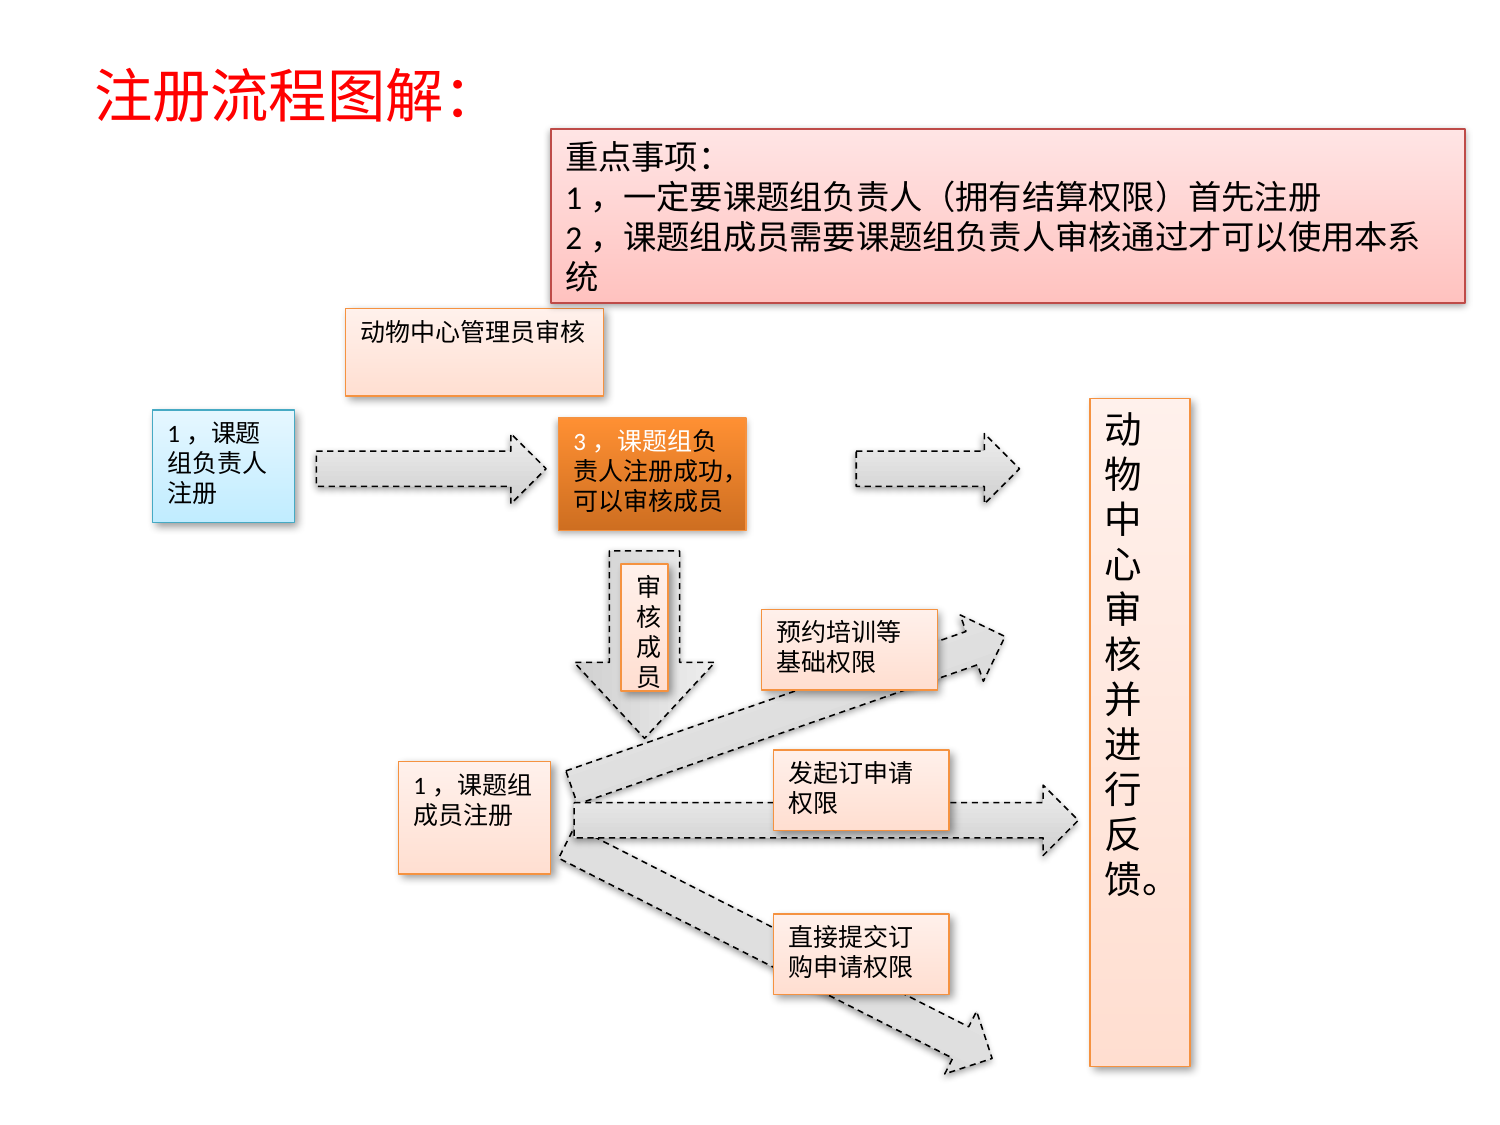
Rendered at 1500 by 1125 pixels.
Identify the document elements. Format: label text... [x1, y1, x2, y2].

text_box 1，课题组成员注册 [398, 761, 551, 875]
text_box [855, 432, 1021, 504]
text_box 审核成员 [620, 563, 669, 692]
text_box 发起订申请权限 [773, 749, 950, 831]
text_box [565, 700, 876, 801]
text_box [847, 1005, 993, 1075]
text_box [558, 839, 771, 966]
text_box [955, 784, 1079, 857]
text_box [573, 801, 776, 839]
text_box 3，课题组负责人注册成功，可以审核成员 [558, 417, 747, 531]
text_box 重点事项： 1，一定要课题组负责人（拥有结算权限）首先注册 2，课题组成员需要课题组负责人审核通过才可以使用本系统 [550, 128, 1466, 304]
title 注册流程图解： [23, 35, 547, 223]
text_box 预约培训等基础权限 [761, 609, 938, 691]
text_box 动物中心管理员审核 [345, 308, 604, 397]
text_box 1，课题组负责人注册 [152, 409, 295, 523]
text_box 动物中心审核并进行反馈。 [1089, 398, 1191, 1067]
text_box [315, 433, 547, 504]
text_box 直接提交订购申请权限 [773, 913, 950, 995]
text_box [574, 550, 715, 740]
text_box [946, 614, 1006, 683]
